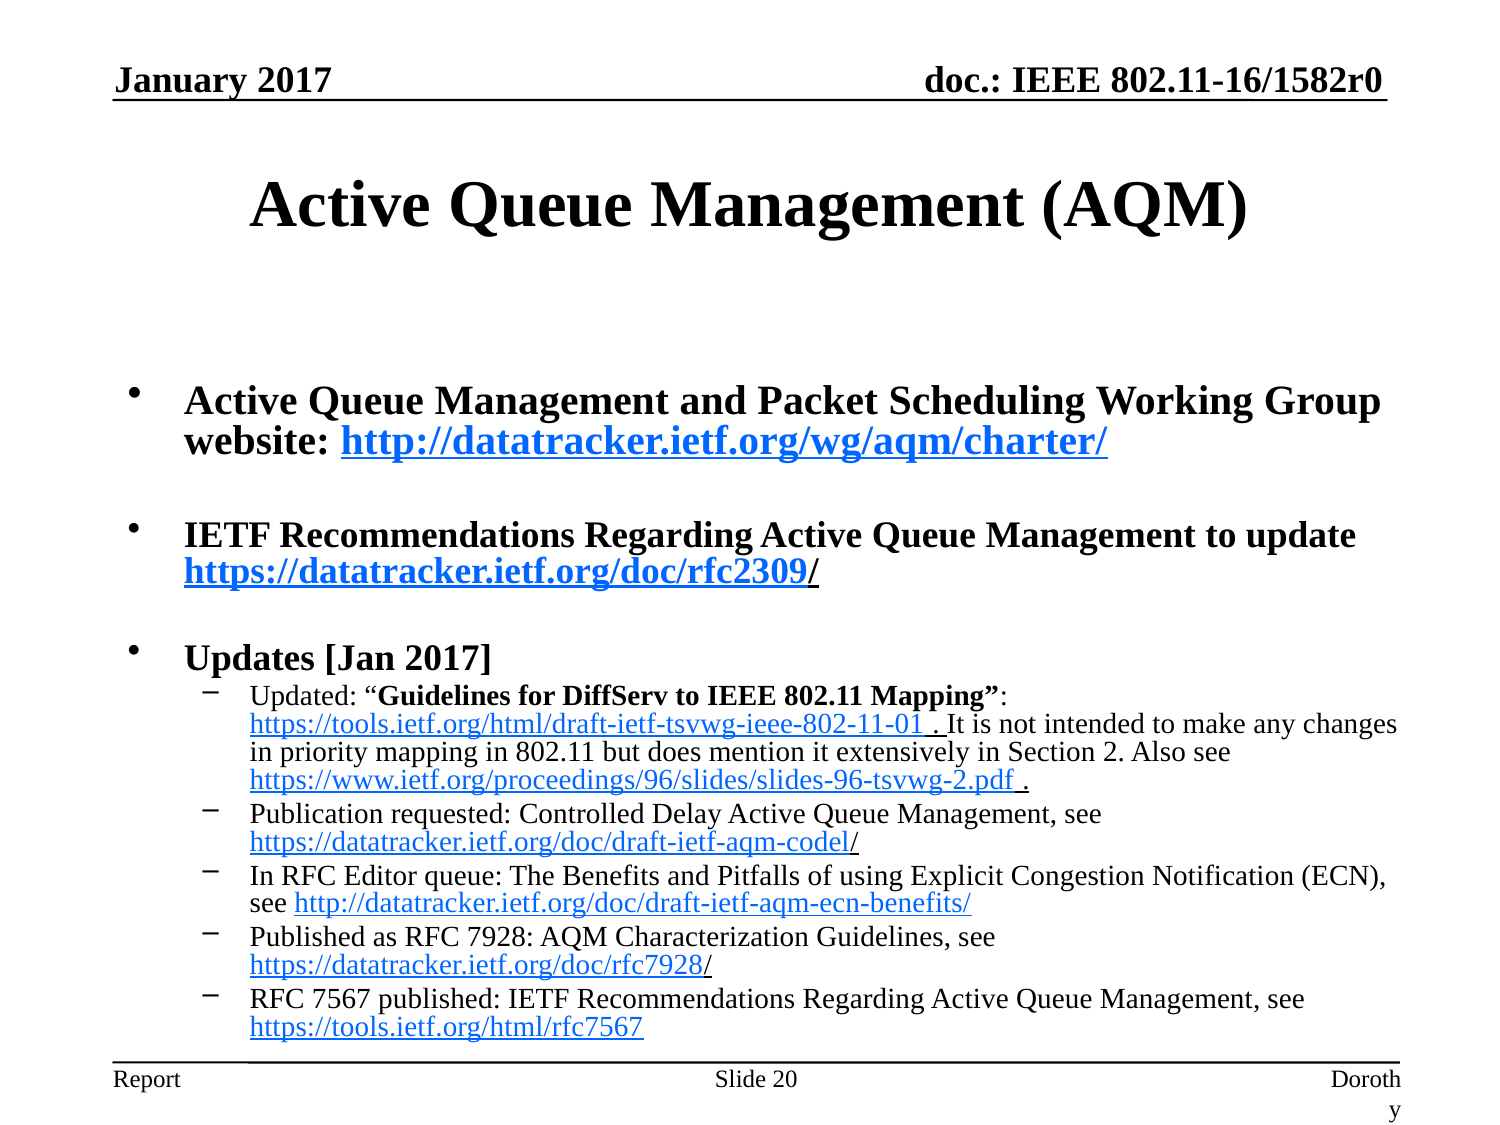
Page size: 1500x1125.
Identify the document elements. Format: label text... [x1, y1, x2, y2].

slide_number Slide 20 [712, 1062, 800, 1093]
title Active Queue Management (AQM) [112, 112, 1388, 275]
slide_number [114, 54, 425, 100]
list Active Queue Management and Packet Scheduling Working Group website: http://datatracker.ietf.org/wg/aqm/charter/ IETF Recommendations Regarding Active Queue Management to update https://datatracker.ietf.org/doc/rfc2309/ Updates [Jan 2017] Updated: “Guidelines for DiffServ to IEEE 802.11 Mapping”: https://tools.ietf.org/html/draft-ietf-tsvwg-ieee-802-11-01 . It is not intended to make any changes in priority mapping in 802.11 but does mention it extensively in Section 2. Also see https://www.ietf.org/proceedings/96/slides/slides-96-tsvwg-2.pdf . Publication requested: Controlled Delay Active Queue Management, see https://datatracker.ietf.org/doc/draft-ietf-aqm-codel/ In RFC Editor queue: The Benefits and Pitfalls of using Explicit Congestion Notification (ECN), see http://datatracker.ietf.org/doc/draft-ietf-aqm-ecn-benefits/ Published as RFC 7928: AQM Characterization Guidelines, see https://datatracker.ietf.org/doc/rfc7928/ RFC 7567 published: IETF Recommendations Regarding Active Queue Management, see https://tools.ietf.org/html/rfc7567 [112, 275, 1425, 1050]
footer Dorothy Stanley, HPE [1325, 1062, 1402, 1093]
